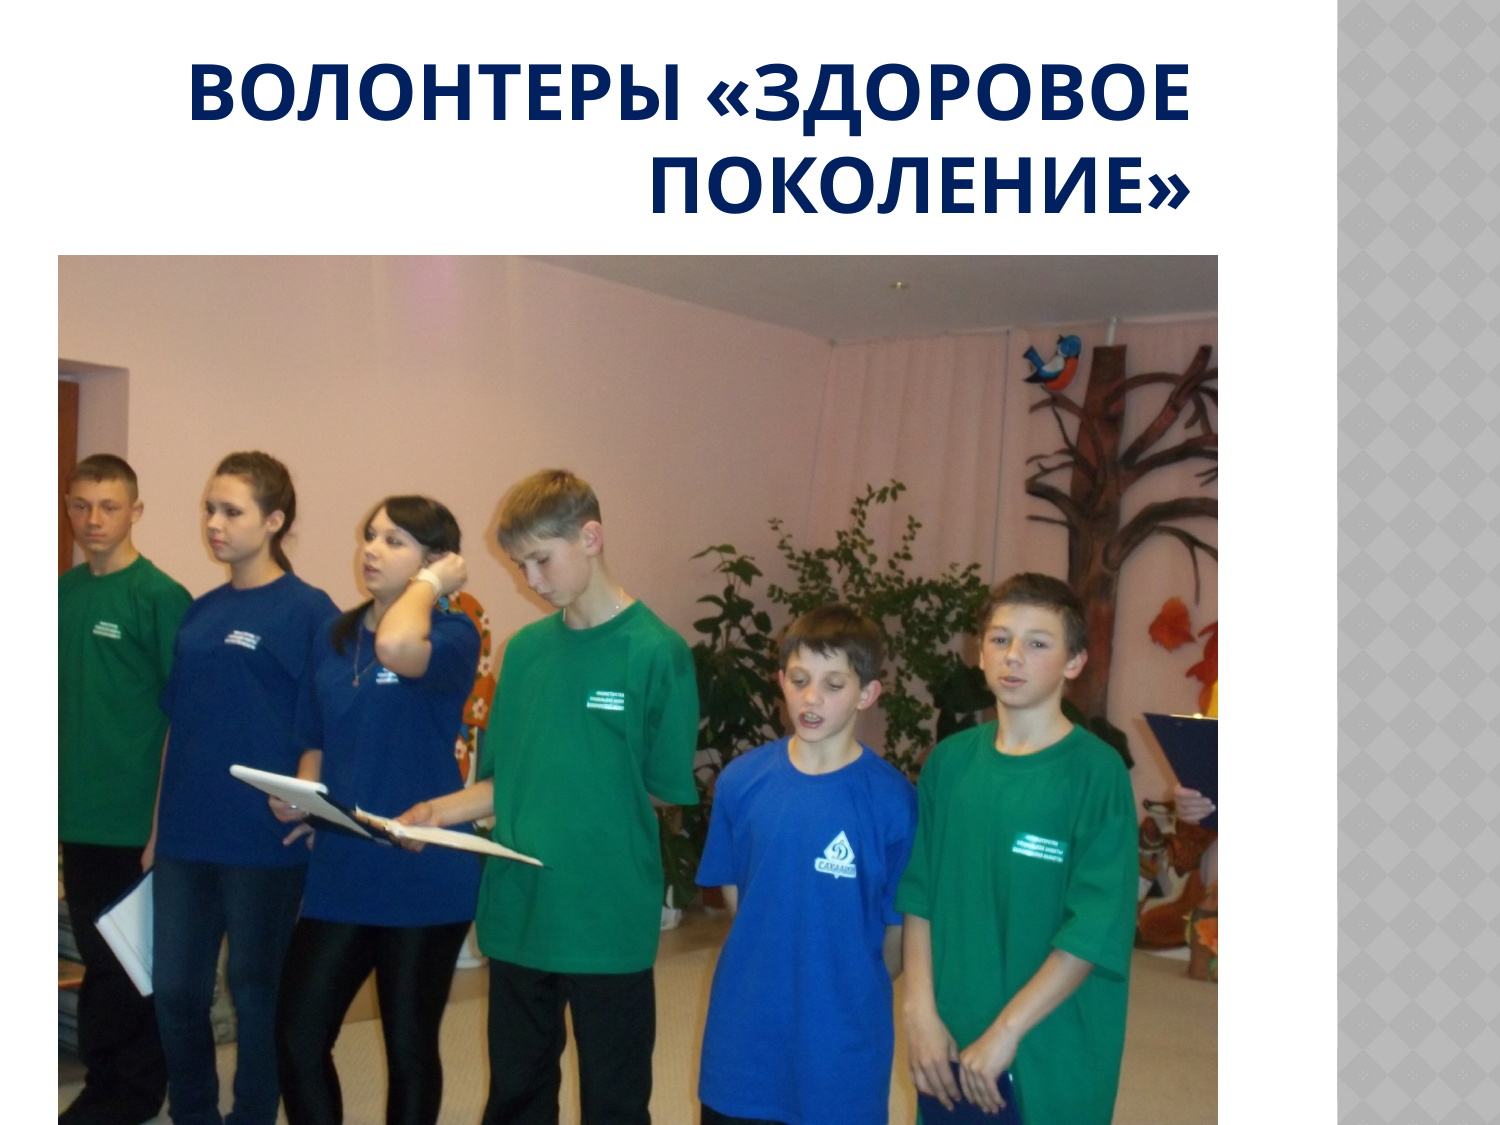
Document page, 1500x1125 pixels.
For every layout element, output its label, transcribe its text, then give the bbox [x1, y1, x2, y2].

picture [57, 254, 1219, 1125]
title Волонтеры «Здоровое поколение» [174, 42, 1202, 253]
